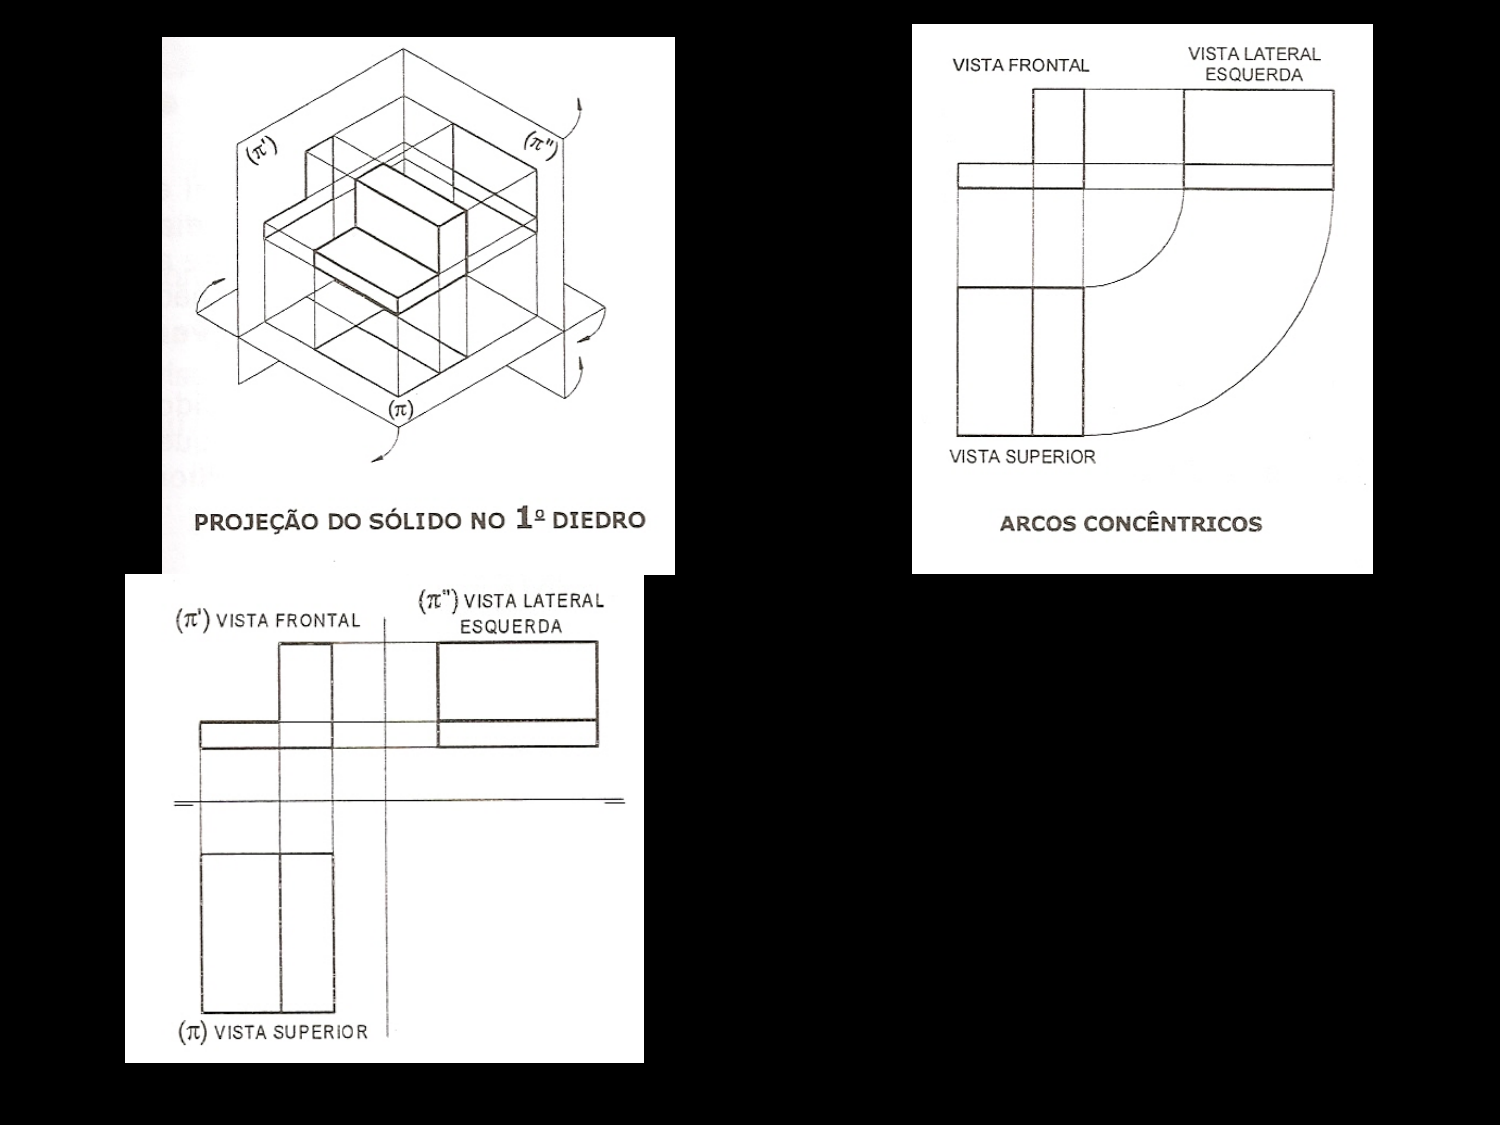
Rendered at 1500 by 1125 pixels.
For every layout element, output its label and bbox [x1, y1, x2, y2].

picture [912, 24, 1373, 575]
picture [124, 37, 676, 1063]
